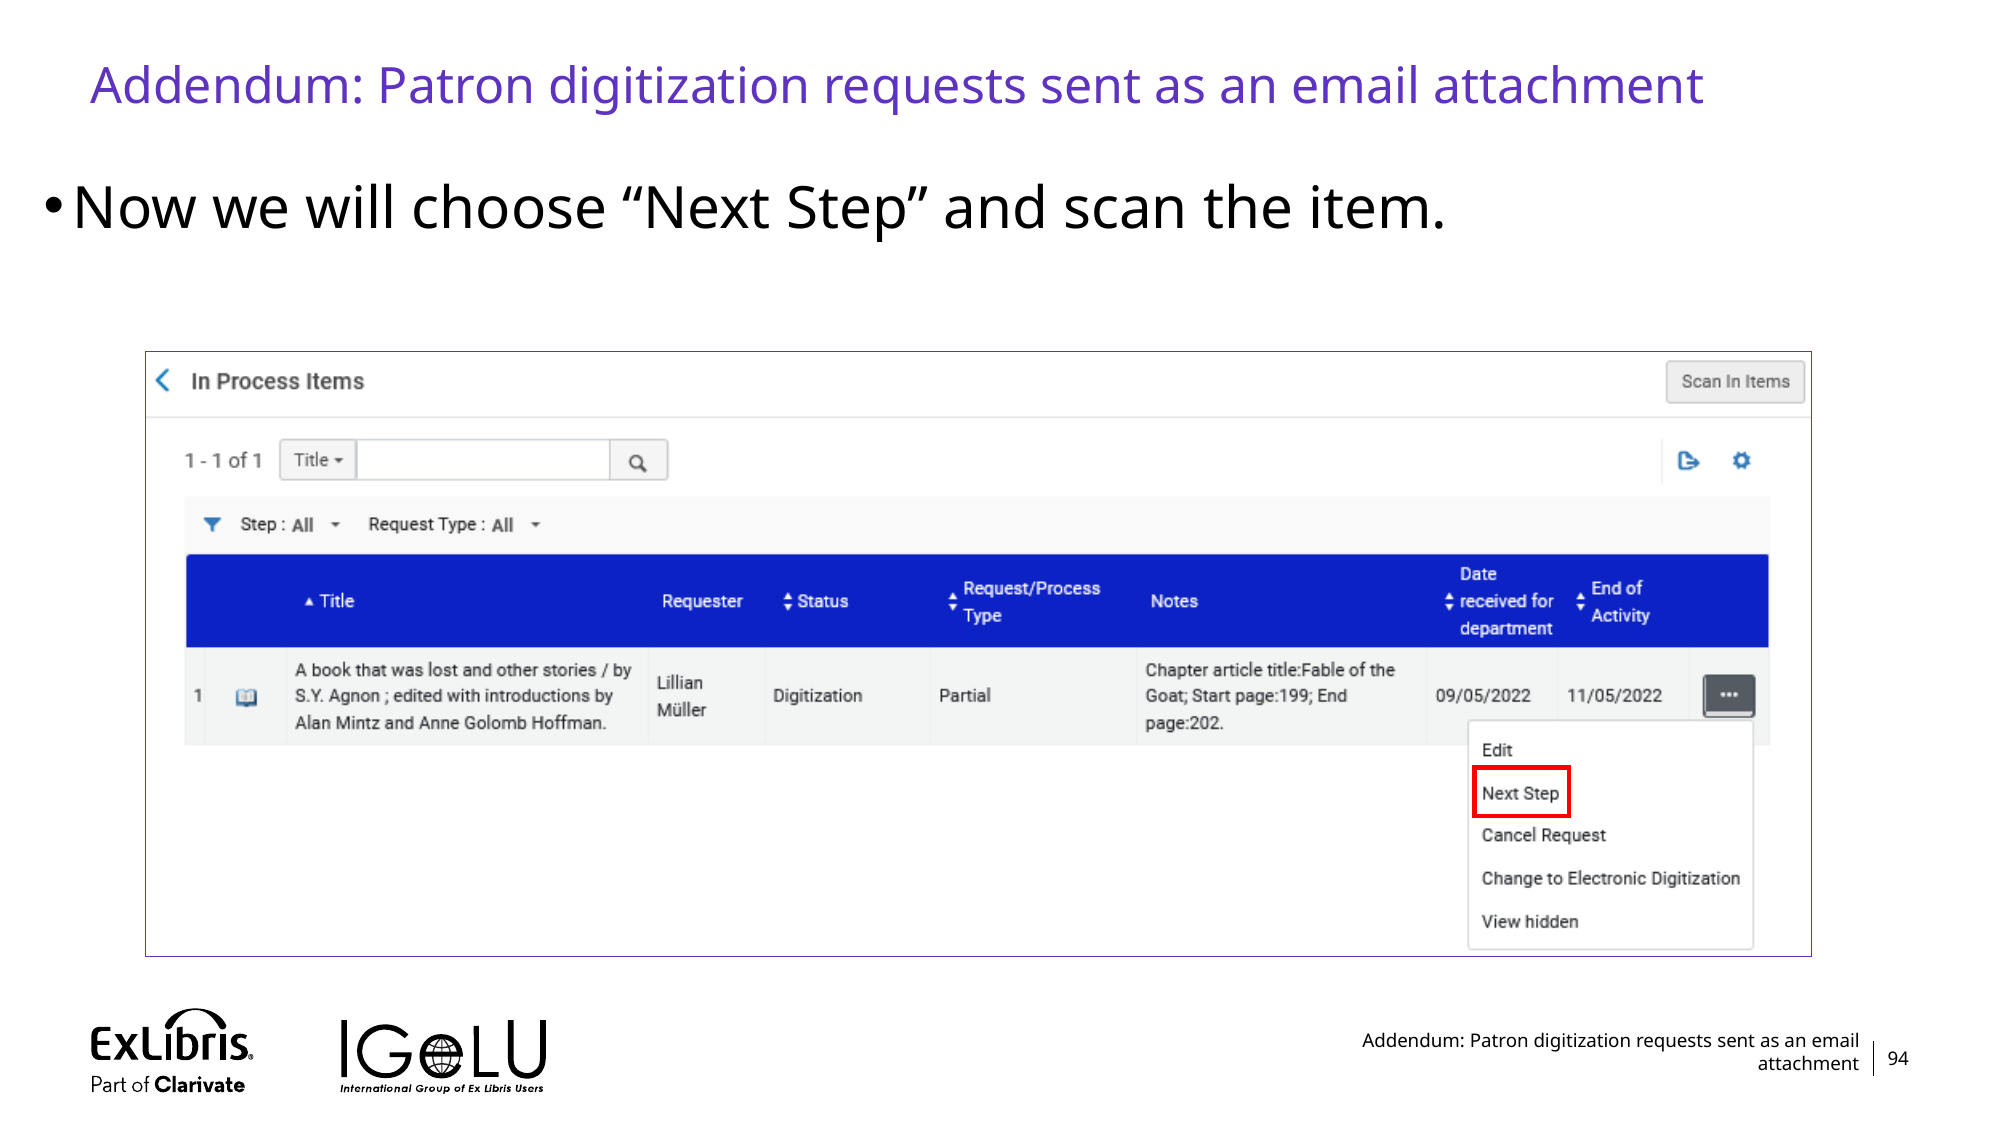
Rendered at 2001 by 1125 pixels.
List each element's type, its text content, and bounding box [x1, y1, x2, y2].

picture [145, 351, 1812, 957]
title Addendum: Patron digitization requests sent as an email attachment [90, 60, 1812, 112]
slide_number 94 [1887, 1041, 1923, 1077]
footer Addendum: Patron digitization requests sent as an email attachment [1262, 1039, 1860, 1063]
text_box Now we will choose “Next Step” and scan the item. [28, 162, 1952, 267]
